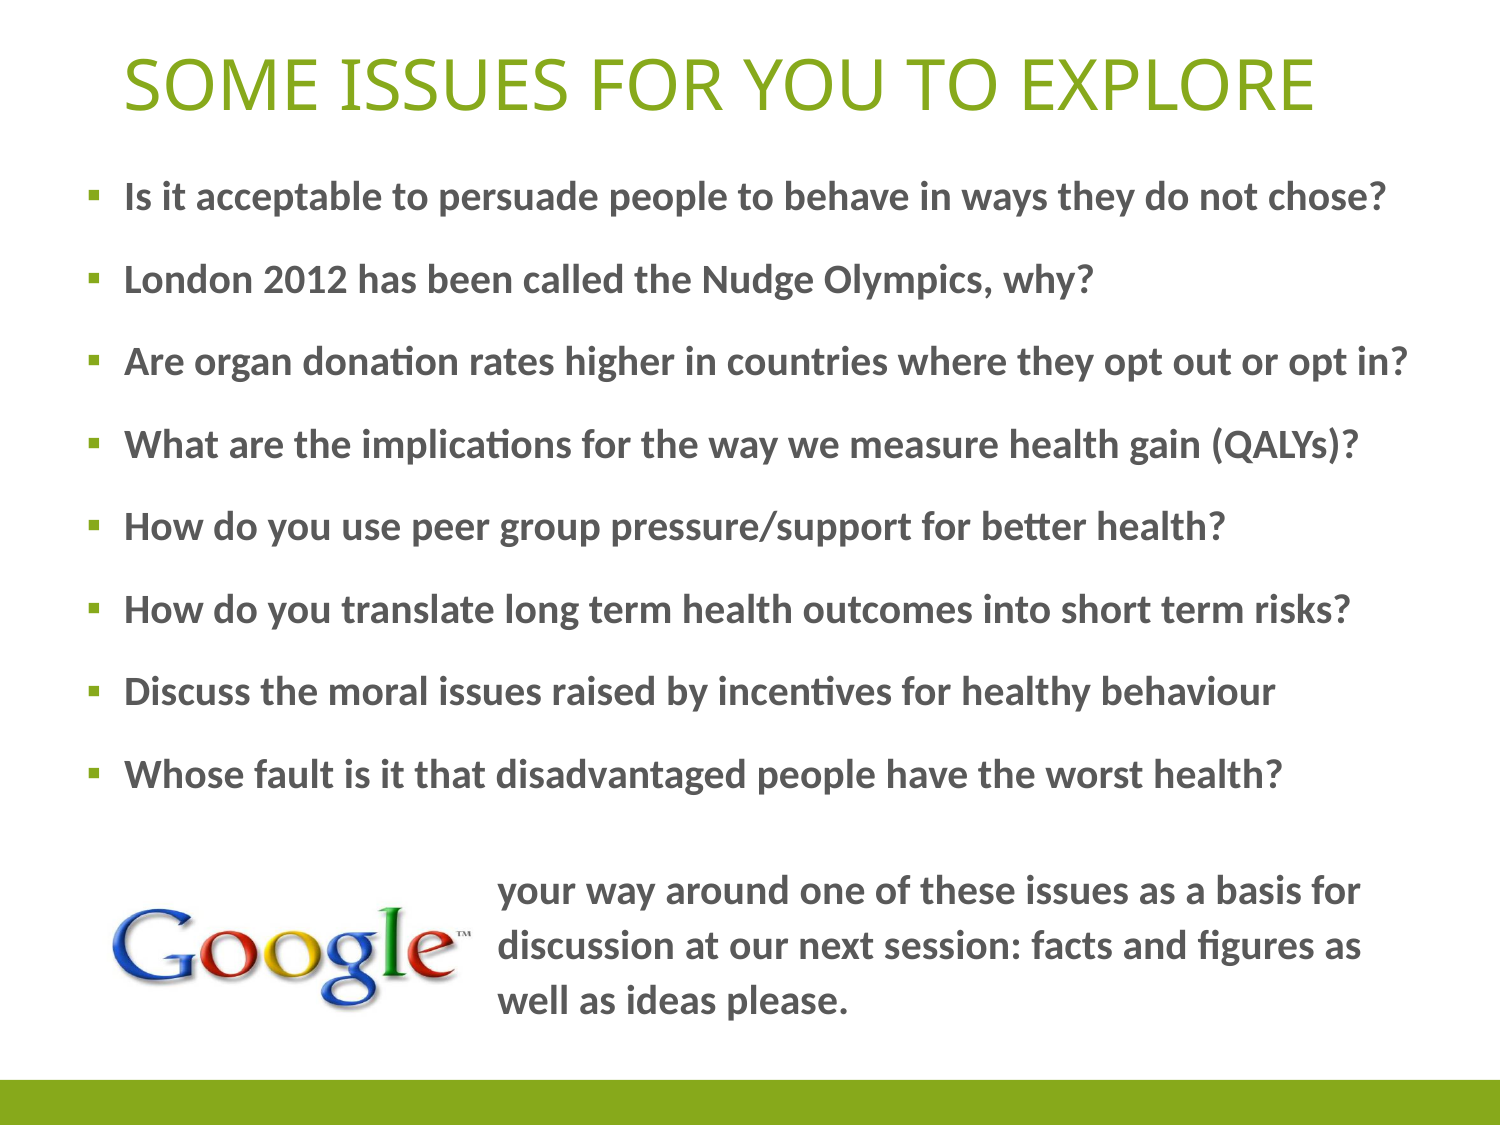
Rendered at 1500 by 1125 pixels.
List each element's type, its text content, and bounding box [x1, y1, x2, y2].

picture [102, 850, 483, 1064]
title Some Issues for you to explore [108, 0, 1428, 133]
list Is it acceptable to persuade people to behave in ways they do not chose? London 2012 has been called the Nudge Olympics, why? Are organ donation rates higher in countries where they opt out or opt in? What are the implications for the way we measure health gain (QALYs)? How do you use peer group pressure/support for better health? How do you translate long term health outcomes into short term risks? Discuss the moral issues raised by incentives for healthy behaviour Whose fault is it that disadvantaged people have the worst health? [64, 166, 1434, 871]
text_box your way around one of these issues as a basis for discussion at our next session: facts and figures as well as ideas please. [483, 850, 1434, 1030]
